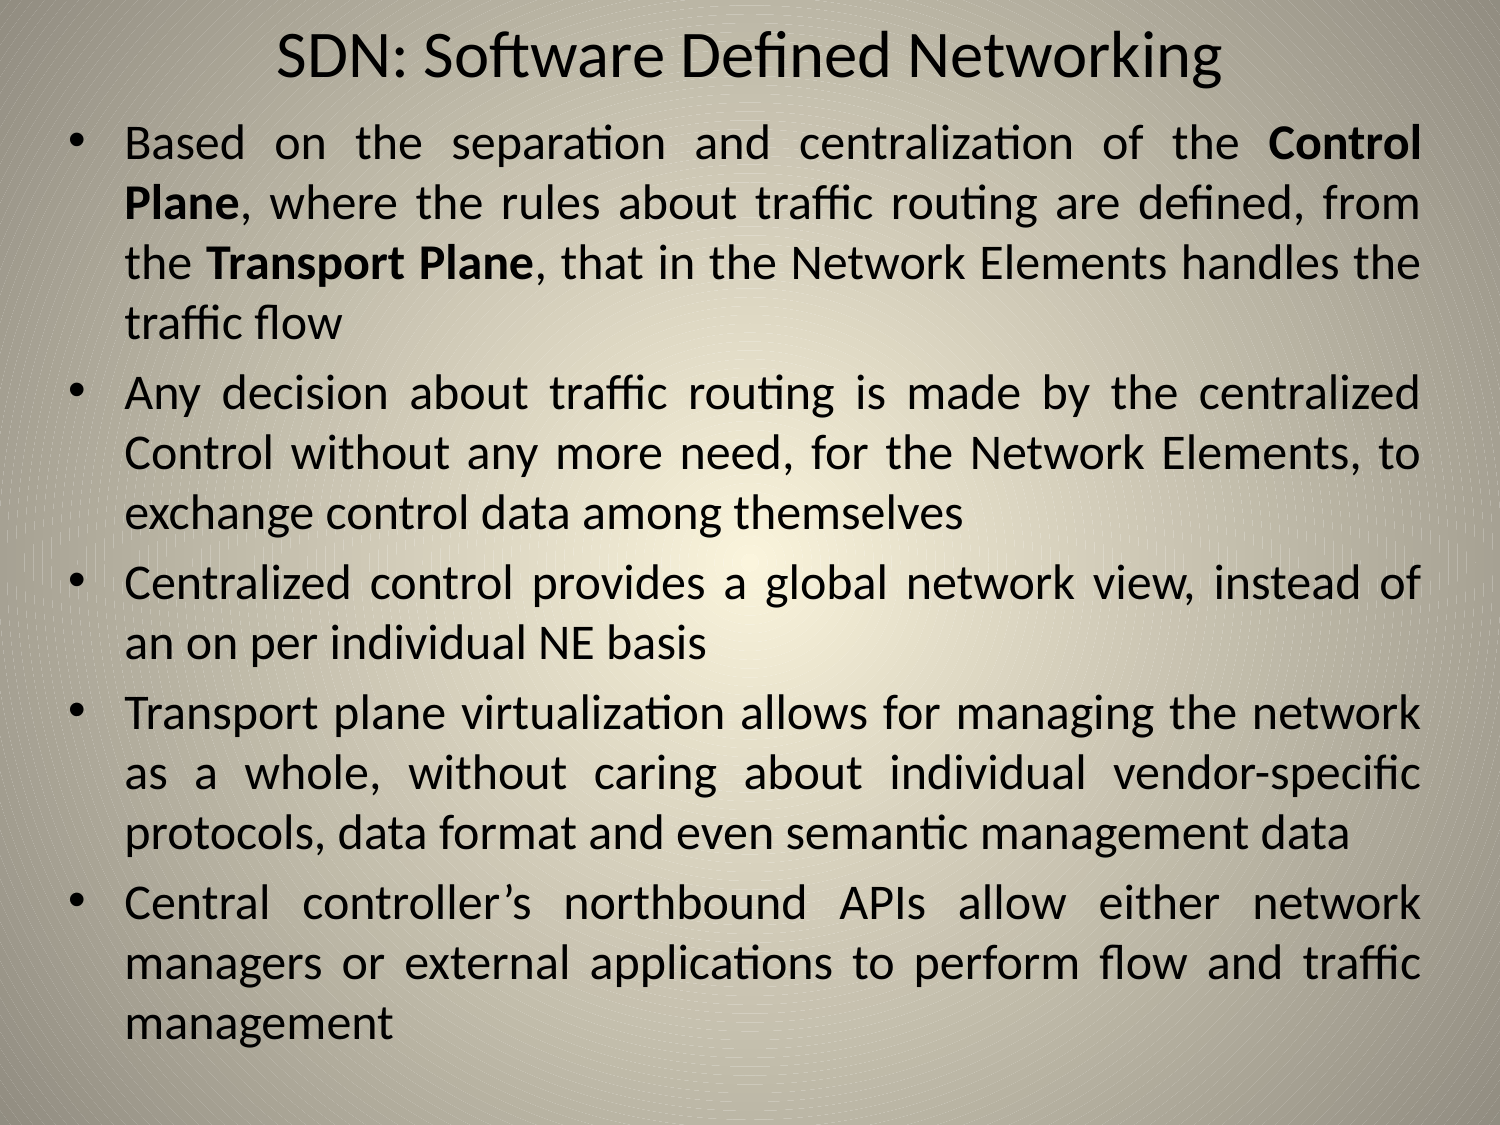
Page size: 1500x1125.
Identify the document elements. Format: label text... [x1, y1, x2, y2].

list Based on the separation and centralization of the Control Plane, where the rules about traffic routing are defined, from the Transport Plane, that in the Network Elements handles the traffic flow Any decision about traffic routing is made by the centralized Control without any more need, for the Network Elements, to exchange control data among themselves Centralized control provides a global network view, instead of an on per individual NE basis Transport plane virtualization allows for managing the network as a whole, without caring about individual vendor-specific protocols, data format and even semantic management data Central controller’s northbound APIs allow either network managers or external applications to perform flow and traffic management [53, 101, 1437, 1125]
title SDN: Software Defined Networking [41, 0, 1459, 102]
